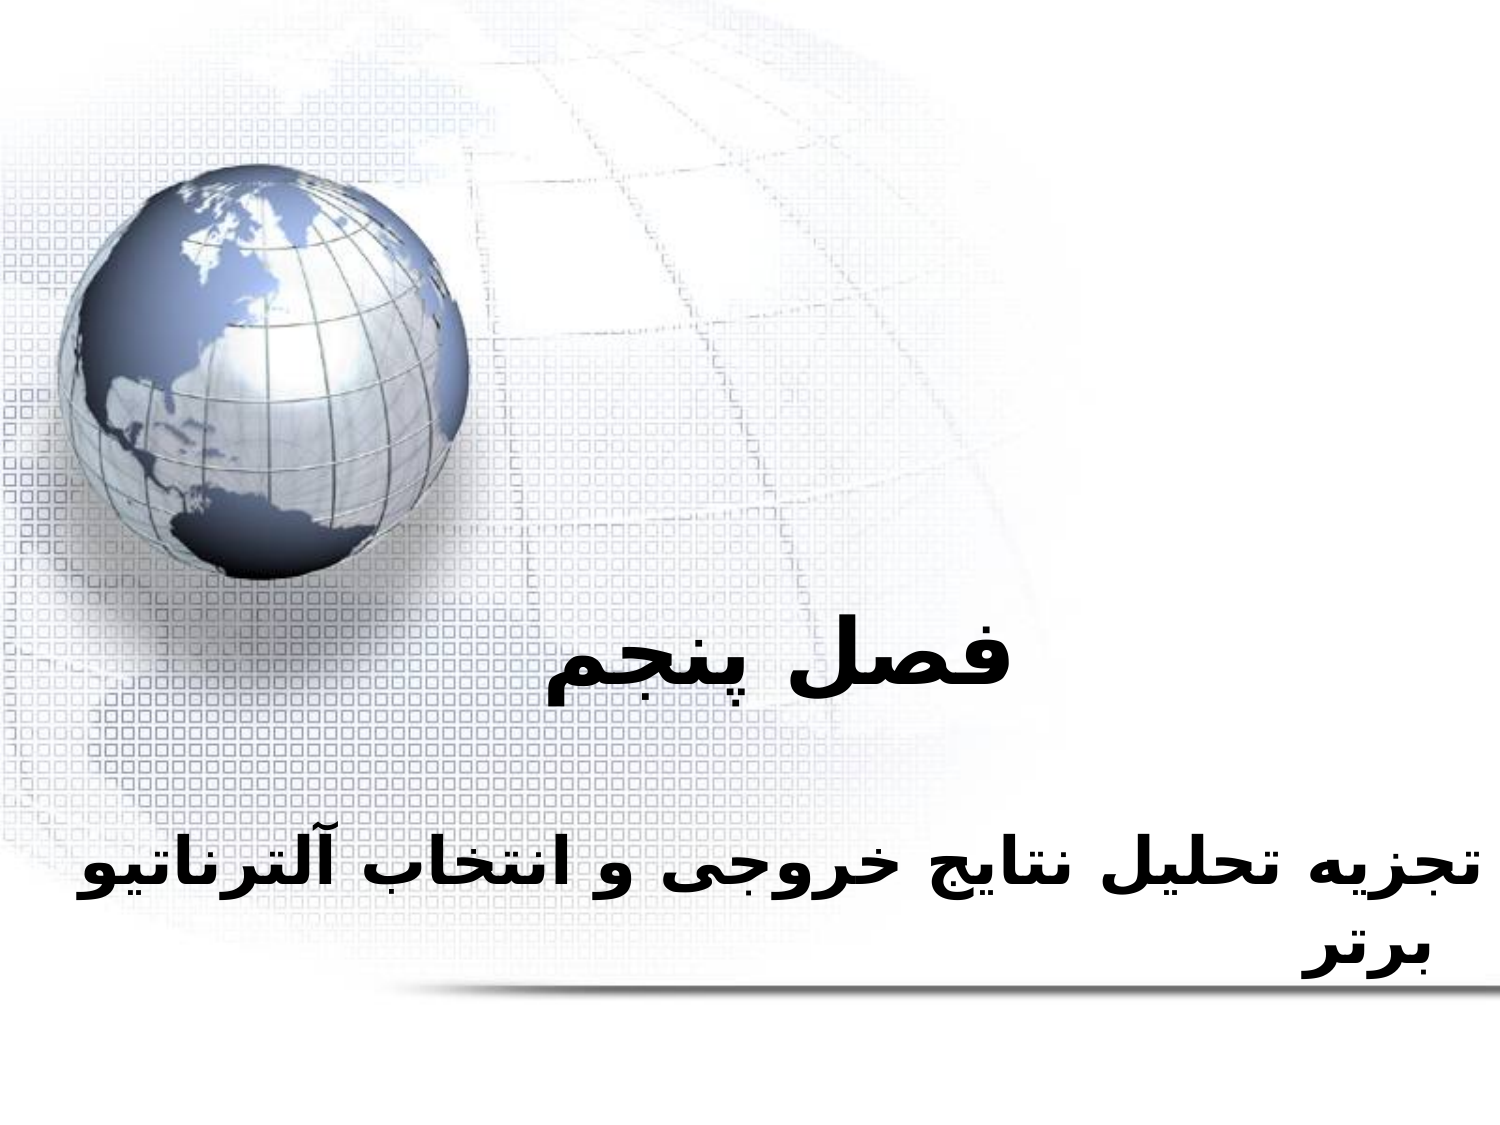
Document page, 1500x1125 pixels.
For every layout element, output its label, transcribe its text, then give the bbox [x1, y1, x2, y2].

text_box فصل پنجم [466, 527, 1093, 769]
text_box [23, 410, 996, 750]
text_box تجزیه تحلیل نتایج خروجی و انتخاب آلترناتیو برتر [41, 810, 1500, 985]
picture [0, 0, 1500, 1125]
